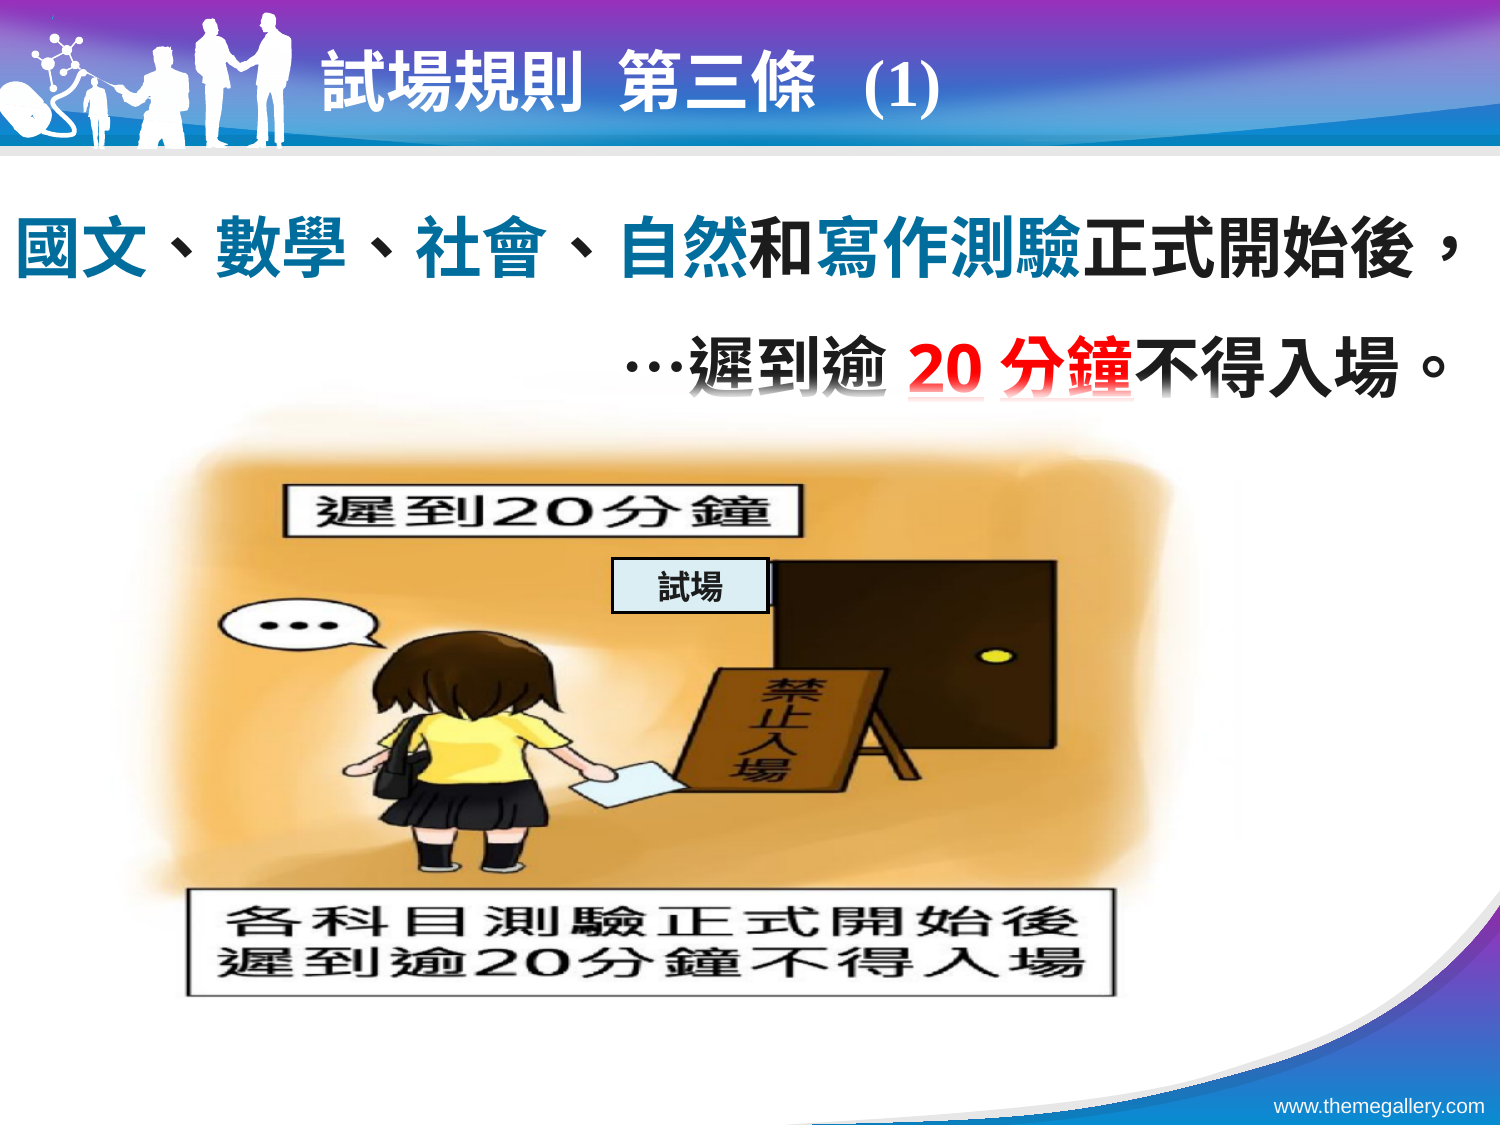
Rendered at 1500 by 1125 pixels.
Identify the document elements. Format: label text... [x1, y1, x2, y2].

text_box 國文、數學、社會、自然和寫作測驗正式開始後， …遲到逾20分鐘不得入場。 [0, 158, 1500, 414]
text_box 試場規則 第三條 (1) [304, 32, 957, 128]
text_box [83, 371, 1241, 1052]
picture [0, 0, 1500, 153]
